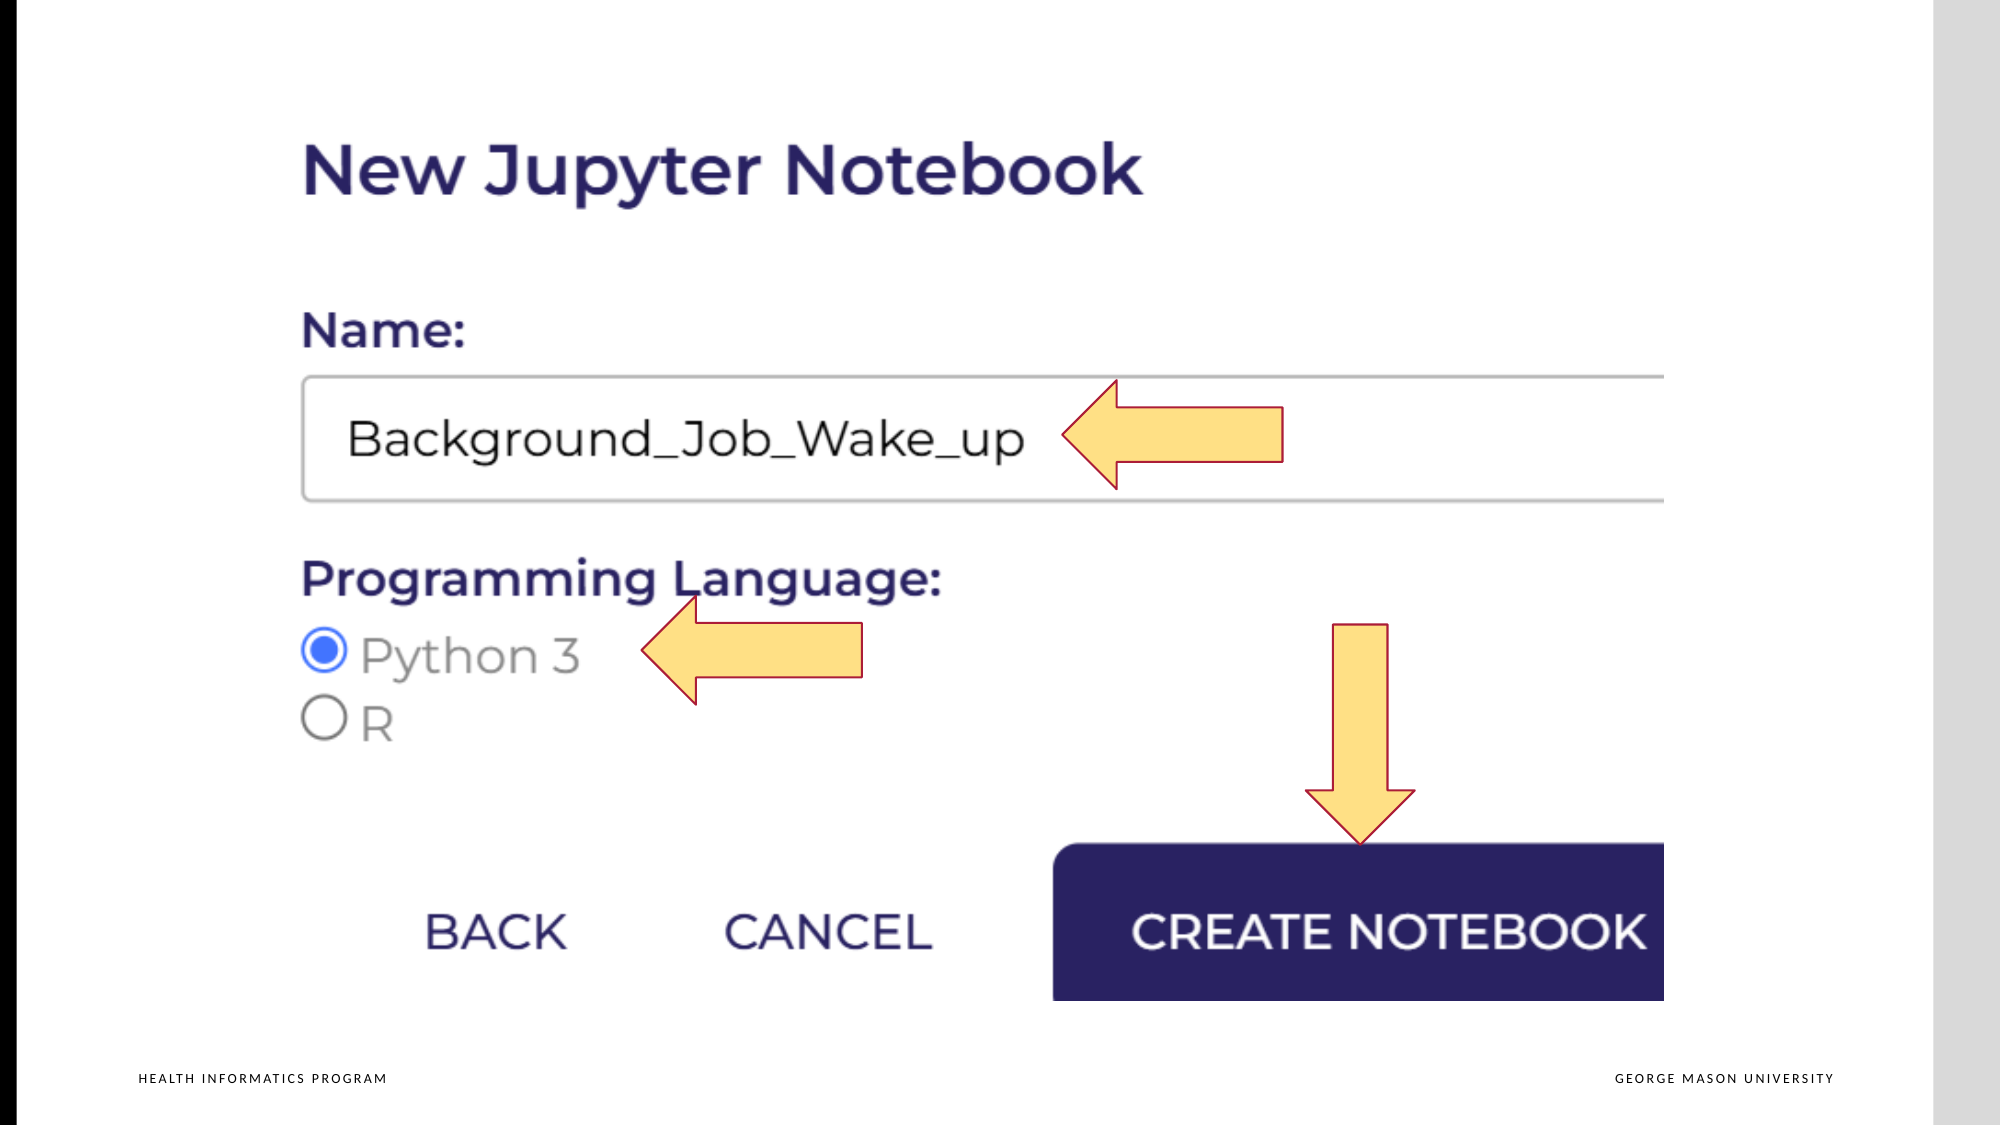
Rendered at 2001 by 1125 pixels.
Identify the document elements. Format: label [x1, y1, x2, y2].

picture [281, 103, 1665, 1001]
